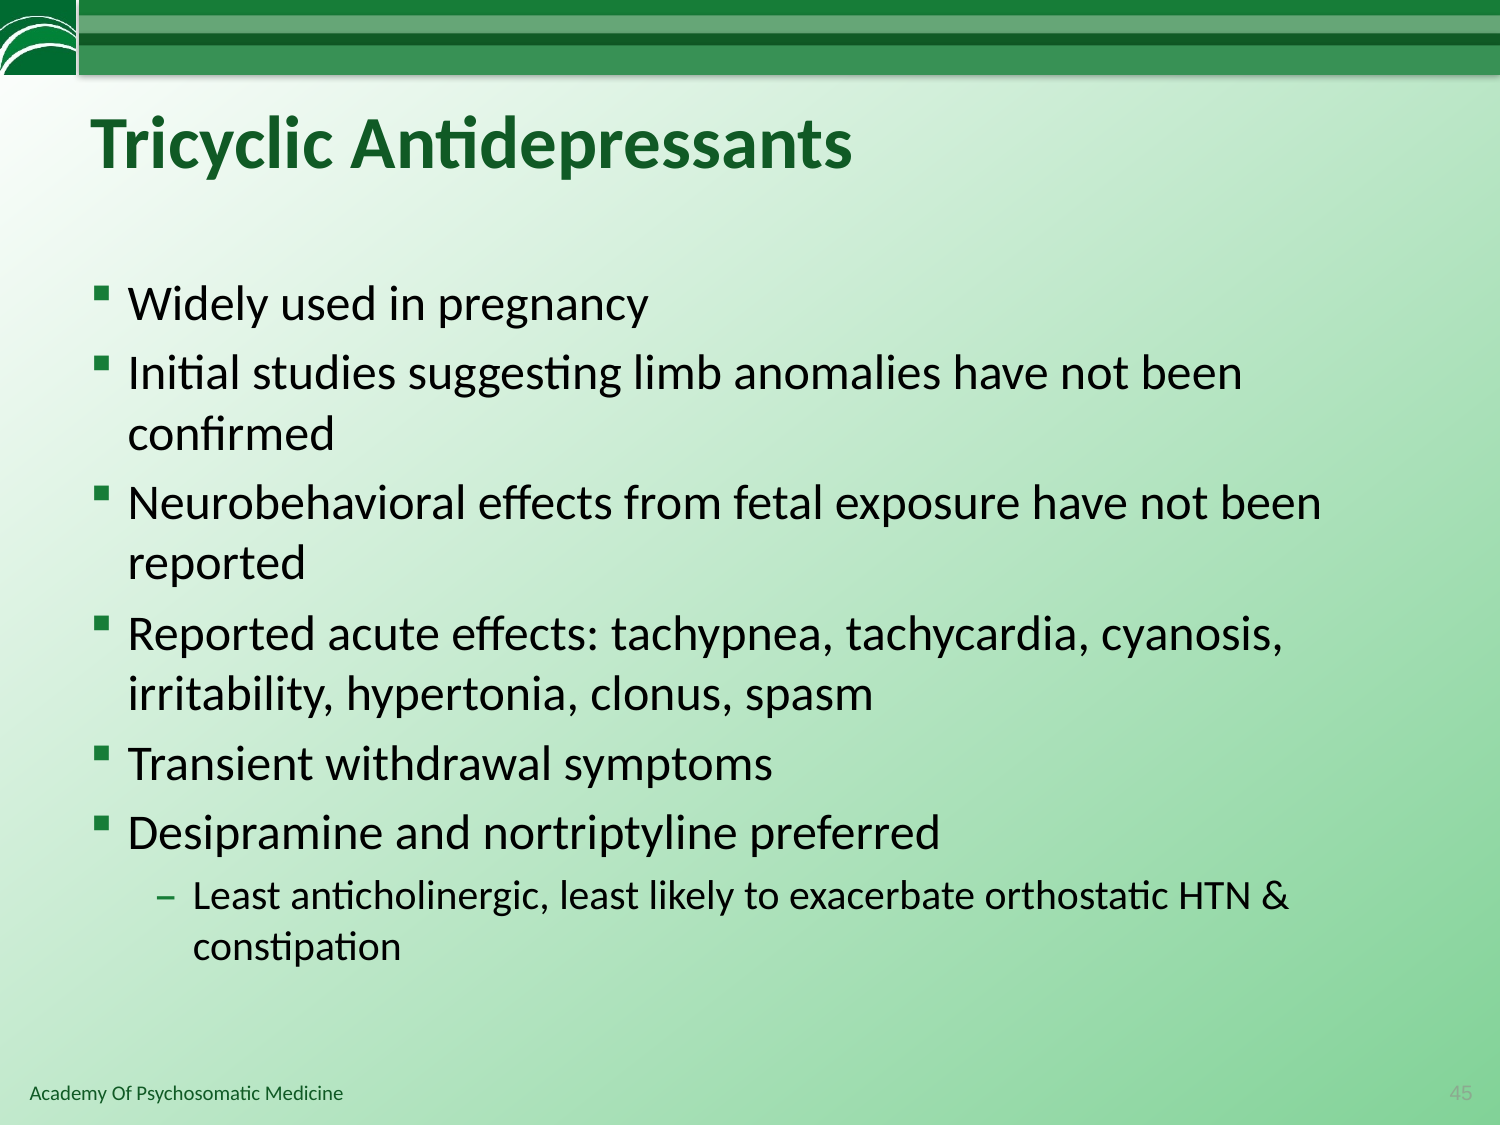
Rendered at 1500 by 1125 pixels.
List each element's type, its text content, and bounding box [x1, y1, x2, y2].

title Tricyclic Antidepressants [75, 45, 1425, 233]
list Widely used in pregnancy Initial studies suggesting limb anomalies have not been confirmed Neurobehavioral effects from fetal exposure have not been reported Reported acute effects: tachypnea, tachycardia, cyanosis, irritability, hypertonia, clonus, spasm Transient withdrawal symptoms Desipramine and nortriptyline preferred Least anticholinergic, least likely to exacerbate orthostatic HTN & constipation [75, 262, 1425, 1005]
picture [0, 0, 76, 75]
slide_number 45 [1427, 1062, 1488, 1122]
